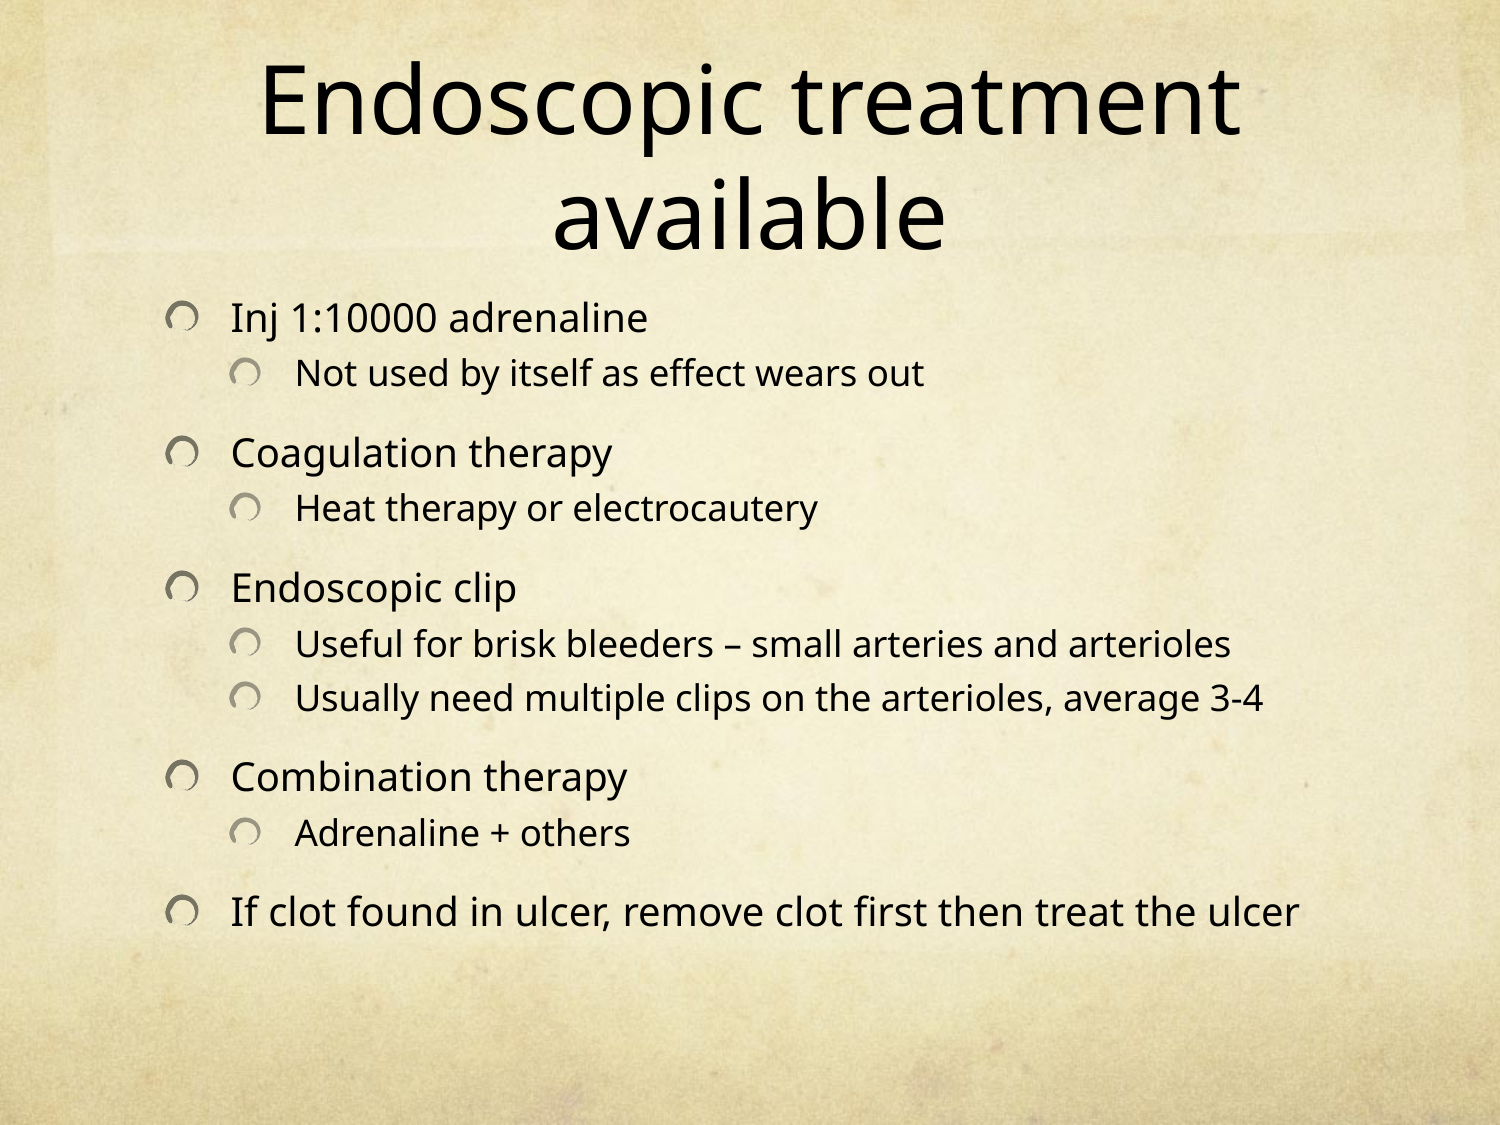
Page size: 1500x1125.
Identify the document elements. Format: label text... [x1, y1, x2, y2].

picture [0, 0, 1500, 1125]
title Endoscopic treatment available [150, 82, 1350, 225]
list Inj 1:10000 adrenaline Not used by itself as effect wears out Coagulation therapy Heat therapy or electrocautery Endoscopic clip Useful for brisk bleeders – small arteries and arterioles Usually need multiple clips on the arterioles, average 3-4 Combination therapy Adrenaline + others If clot found in ulcer, remove clot first then treat the ulcer [150, 284, 1350, 950]
